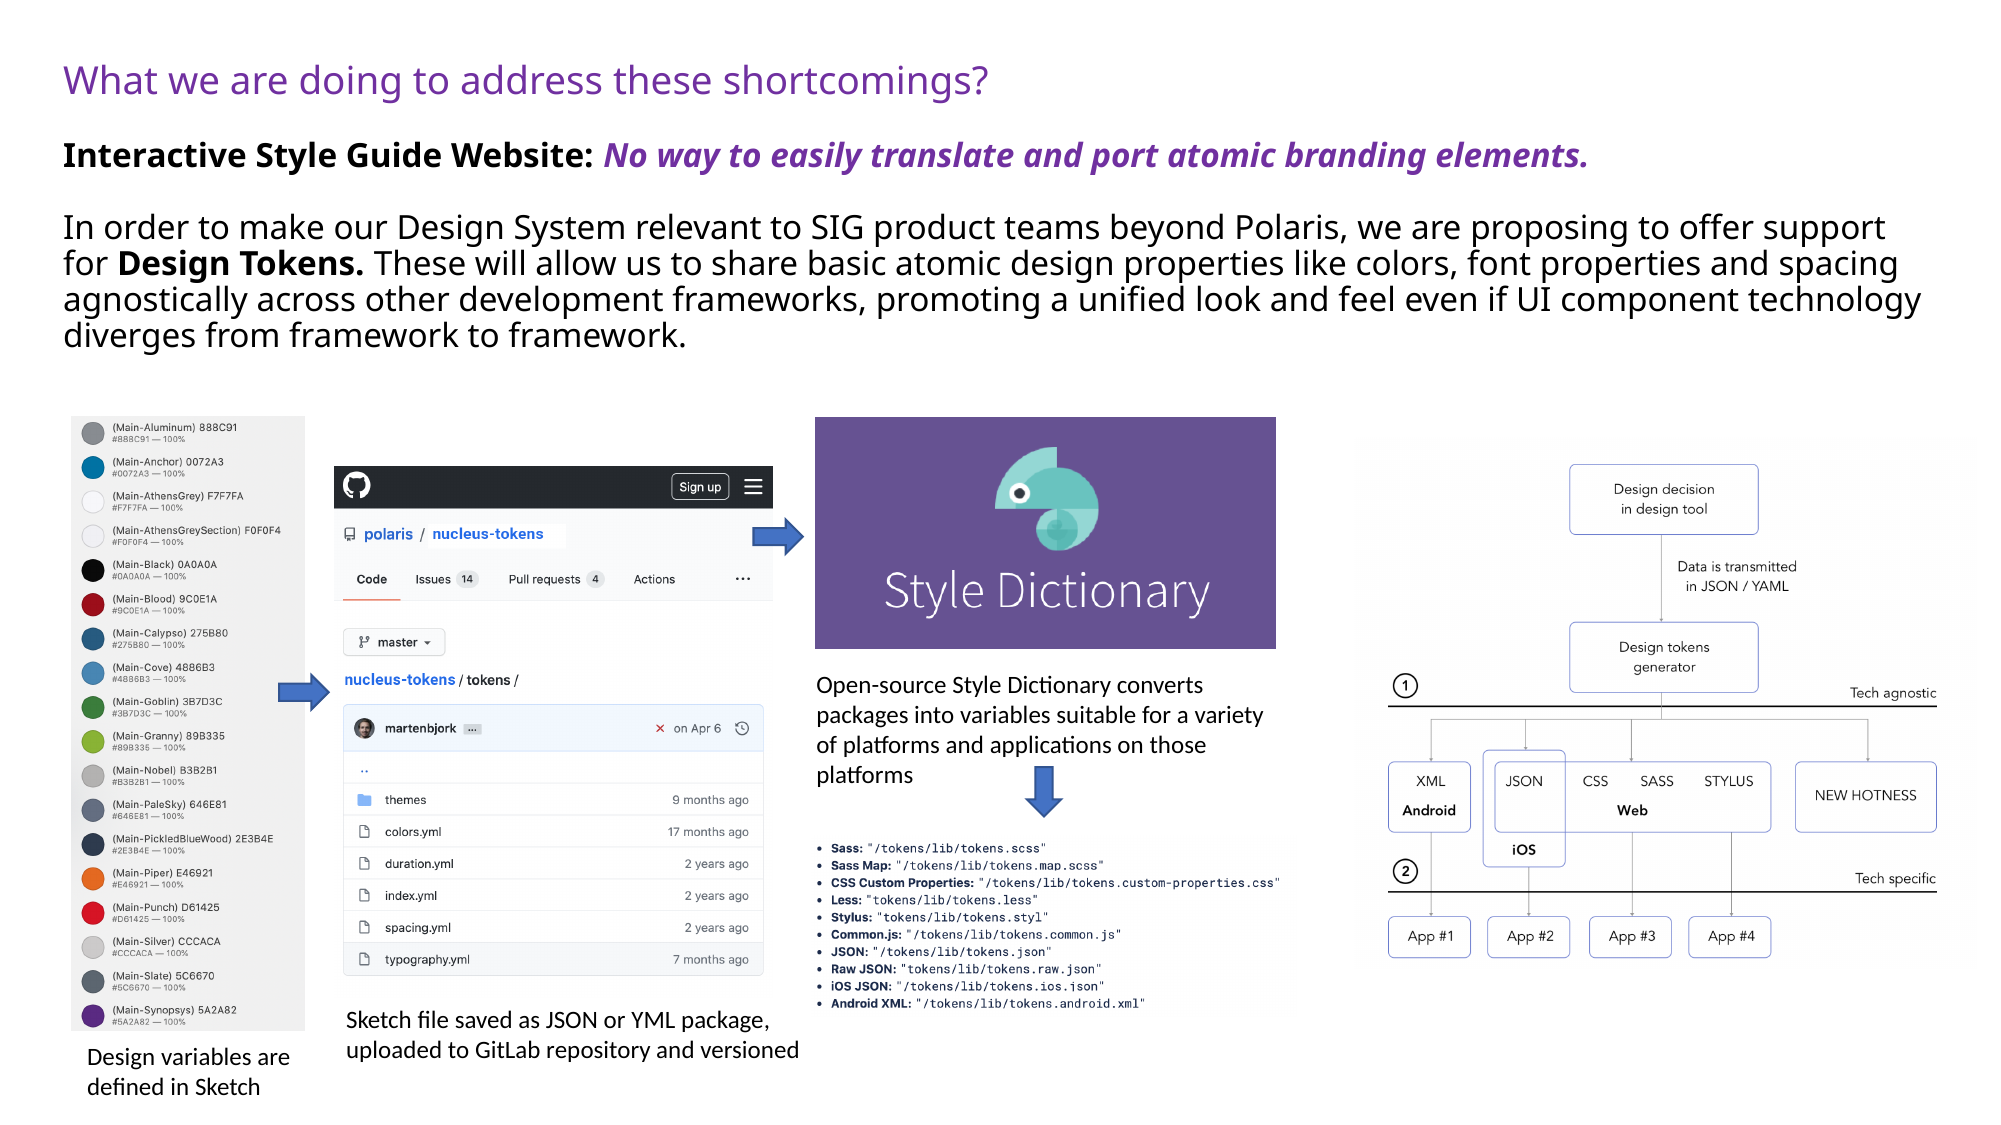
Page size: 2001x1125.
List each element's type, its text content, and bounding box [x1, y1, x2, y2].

title What we are doing to address these shortcomings? [48, 53, 1547, 111]
text_box [1024, 766, 1064, 818]
text_box [305, 672, 331, 712]
text_box Sketch file saved as JSON or YML package, uploaded to GitLab repository and versioned [331, 996, 816, 1071]
picture [71, 416, 305, 1031]
text_box [773, 517, 805, 557]
text_box Open-source Style Dictionary converts packages into variables suitable for a variety of platforms and applications on those platforms [801, 661, 1286, 796]
list Interactive Style Guide Website: No way to easily translate and port atomic branding elements. In order to make our Design System relevant to SIG product teams beyond Polaris, we are proposing to offer support for Design Tokens. These will allow us to share basic atomic design properties like colors, font properties and spacing agnostically across other development frameworks, promoting a unified look and feel even if UI component technology diverges from framework to framework. [48, 131, 1949, 421]
text_box Design variables are defined in Sketch [72, 1033, 312, 1108]
picture [334, 466, 773, 998]
picture [811, 835, 1297, 1017]
picture [815, 417, 1276, 649]
picture [1354, 437, 1977, 969]
